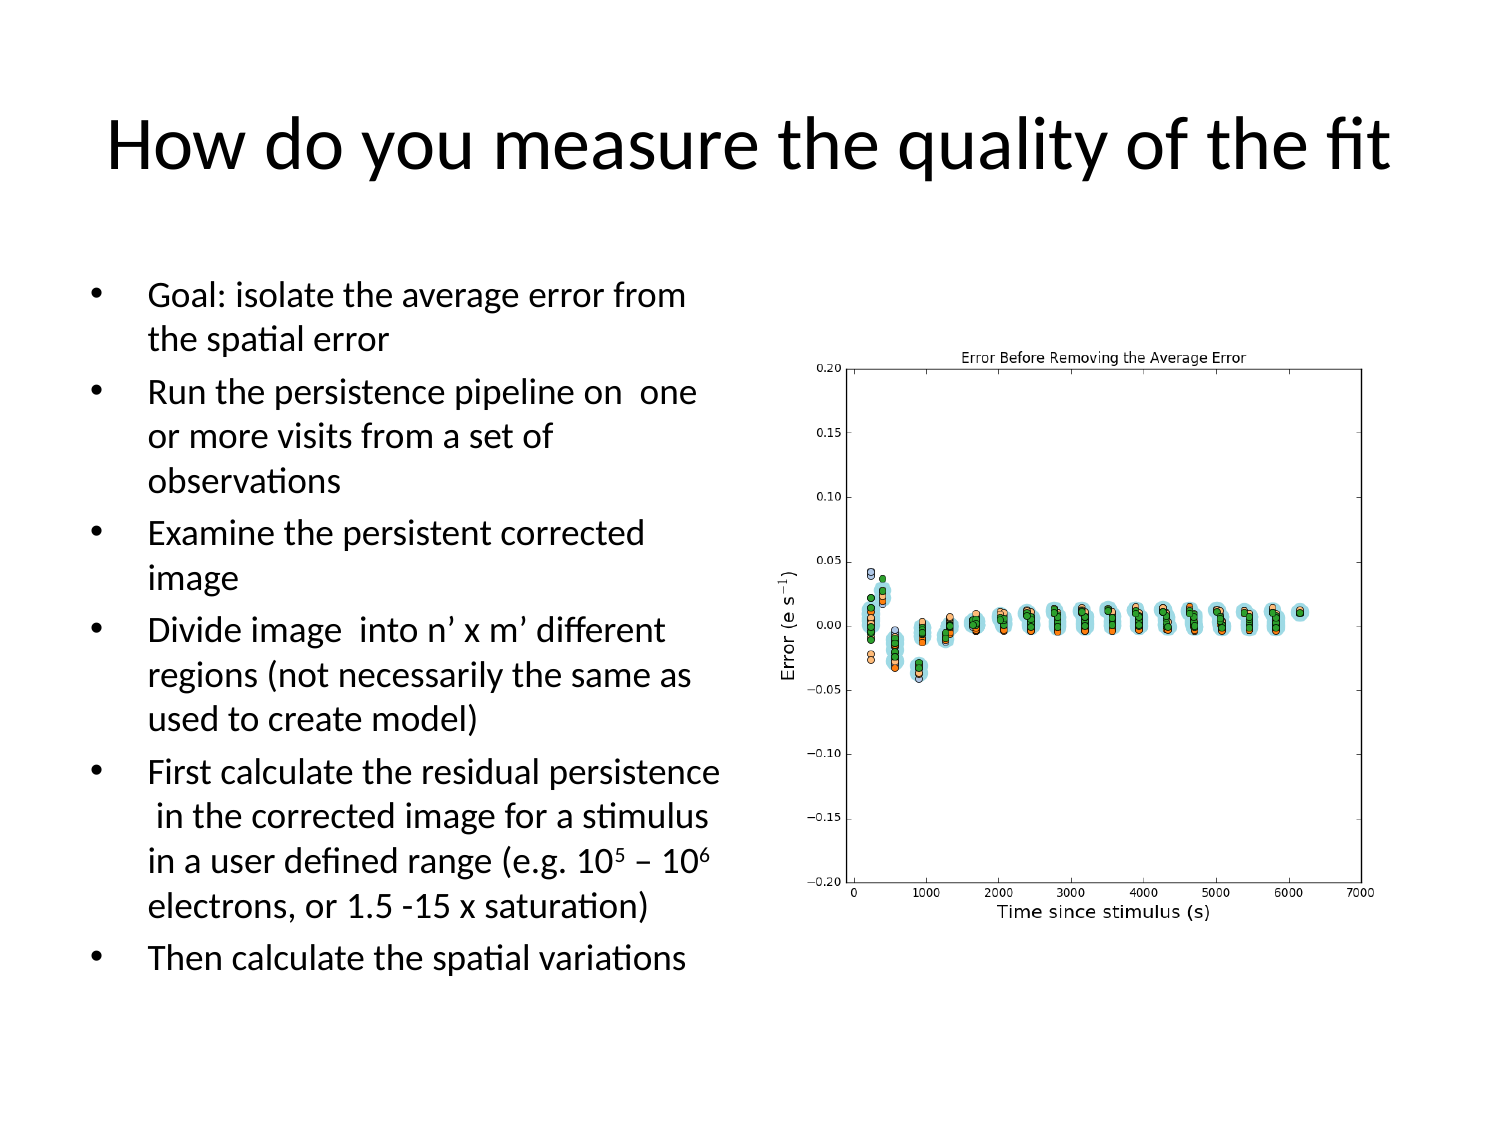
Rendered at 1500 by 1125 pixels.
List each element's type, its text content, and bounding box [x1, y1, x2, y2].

title How do you measure the quality of the fit [75, 45, 1425, 233]
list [763, 302, 1427, 966]
list Goal: isolate the average error from the spatial error Run the persistence pipeline on one or more visits from a set of observations Examine the persistent corrected image Divide image into n’ x m’ different regions (not necessarily the same as used to create model) First calculate the residual persistence in the corrected image for a stimulus in a user defined range (e.g. 105 – 106 electrons, or 1.5 -15 x saturation) Then calculate the spatial variations [75, 262, 738, 1005]
